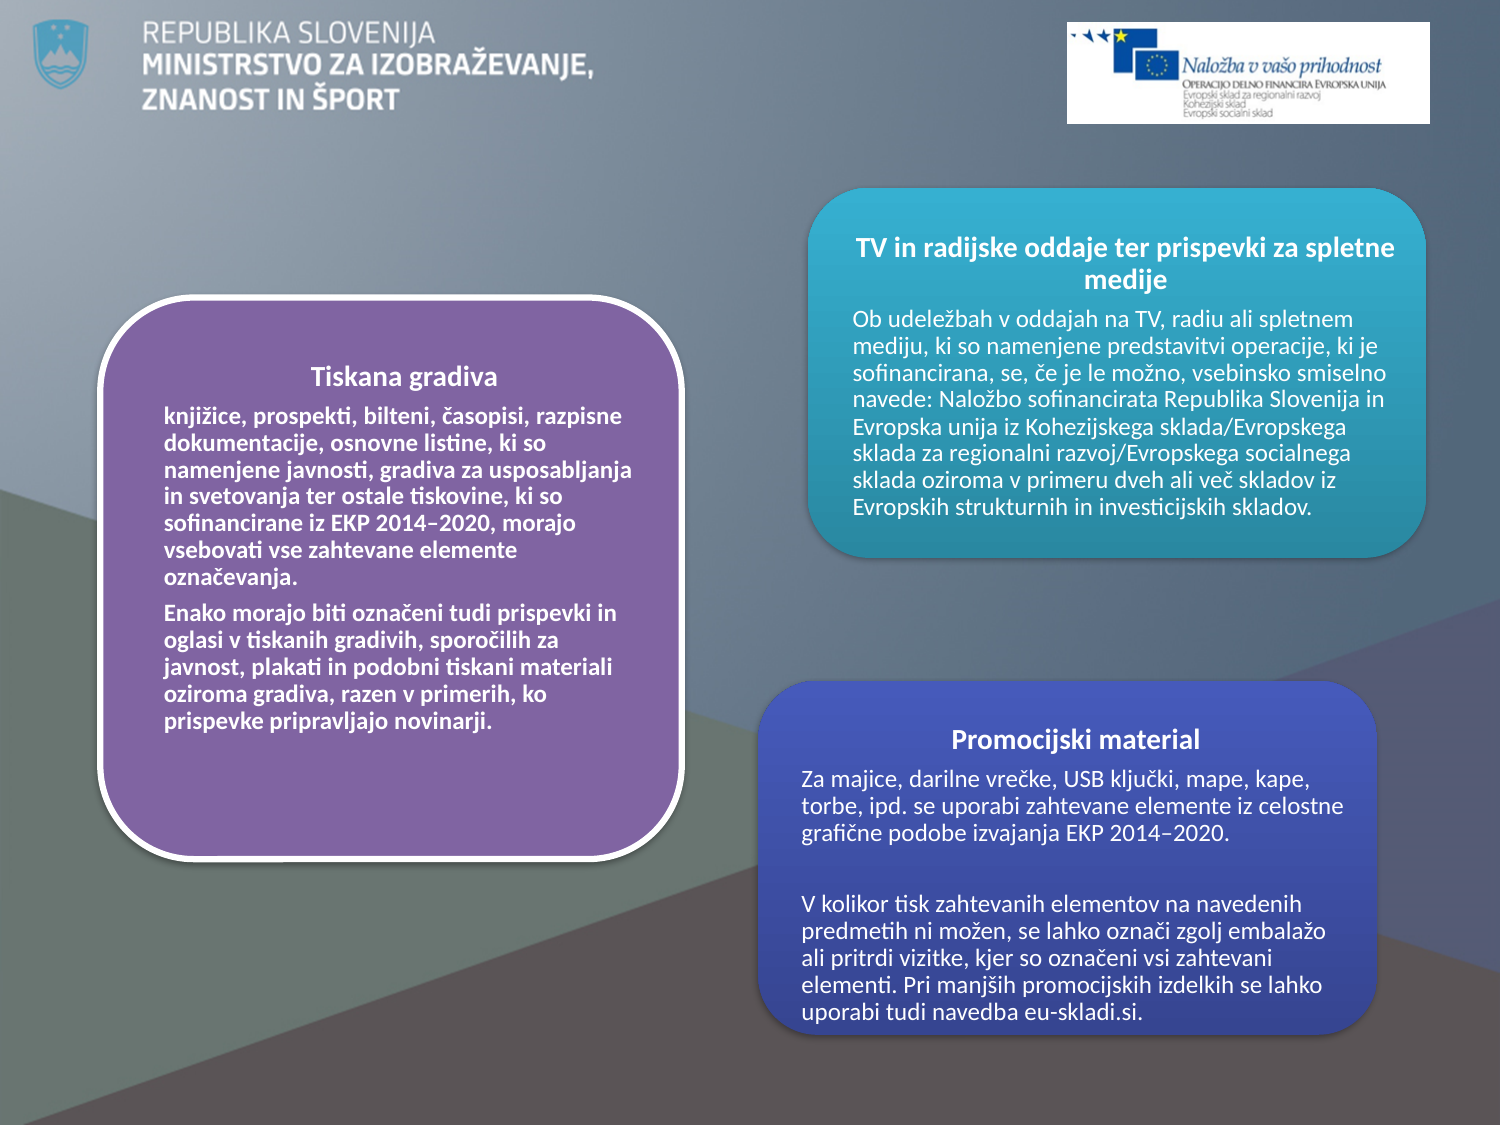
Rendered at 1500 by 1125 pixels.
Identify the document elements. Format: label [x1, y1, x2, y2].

picture [0, 0, 1500, 1125]
text_box [32, 145, 1468, 1097]
